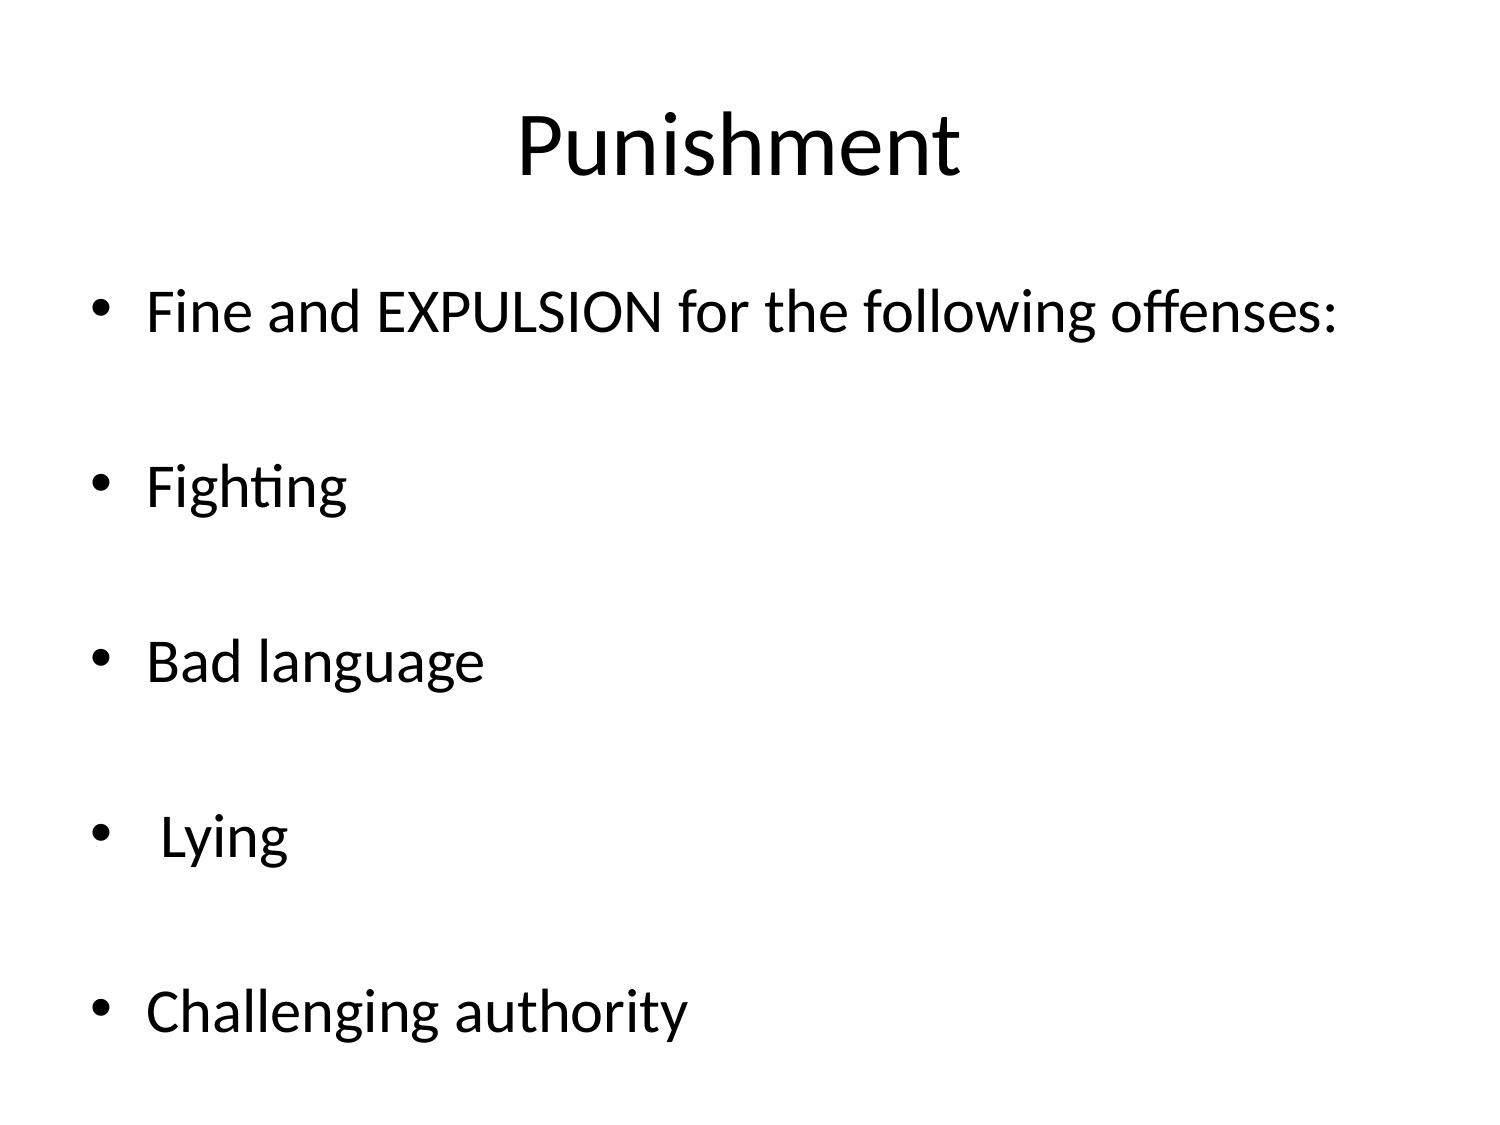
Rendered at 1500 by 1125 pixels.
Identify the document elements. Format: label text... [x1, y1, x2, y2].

title Punishment [75, 45, 1425, 233]
list Fine and EXPULSION for the following offenses: Fighting Bad language Lying Challenging authority Laziness [75, 262, 1425, 1005]
